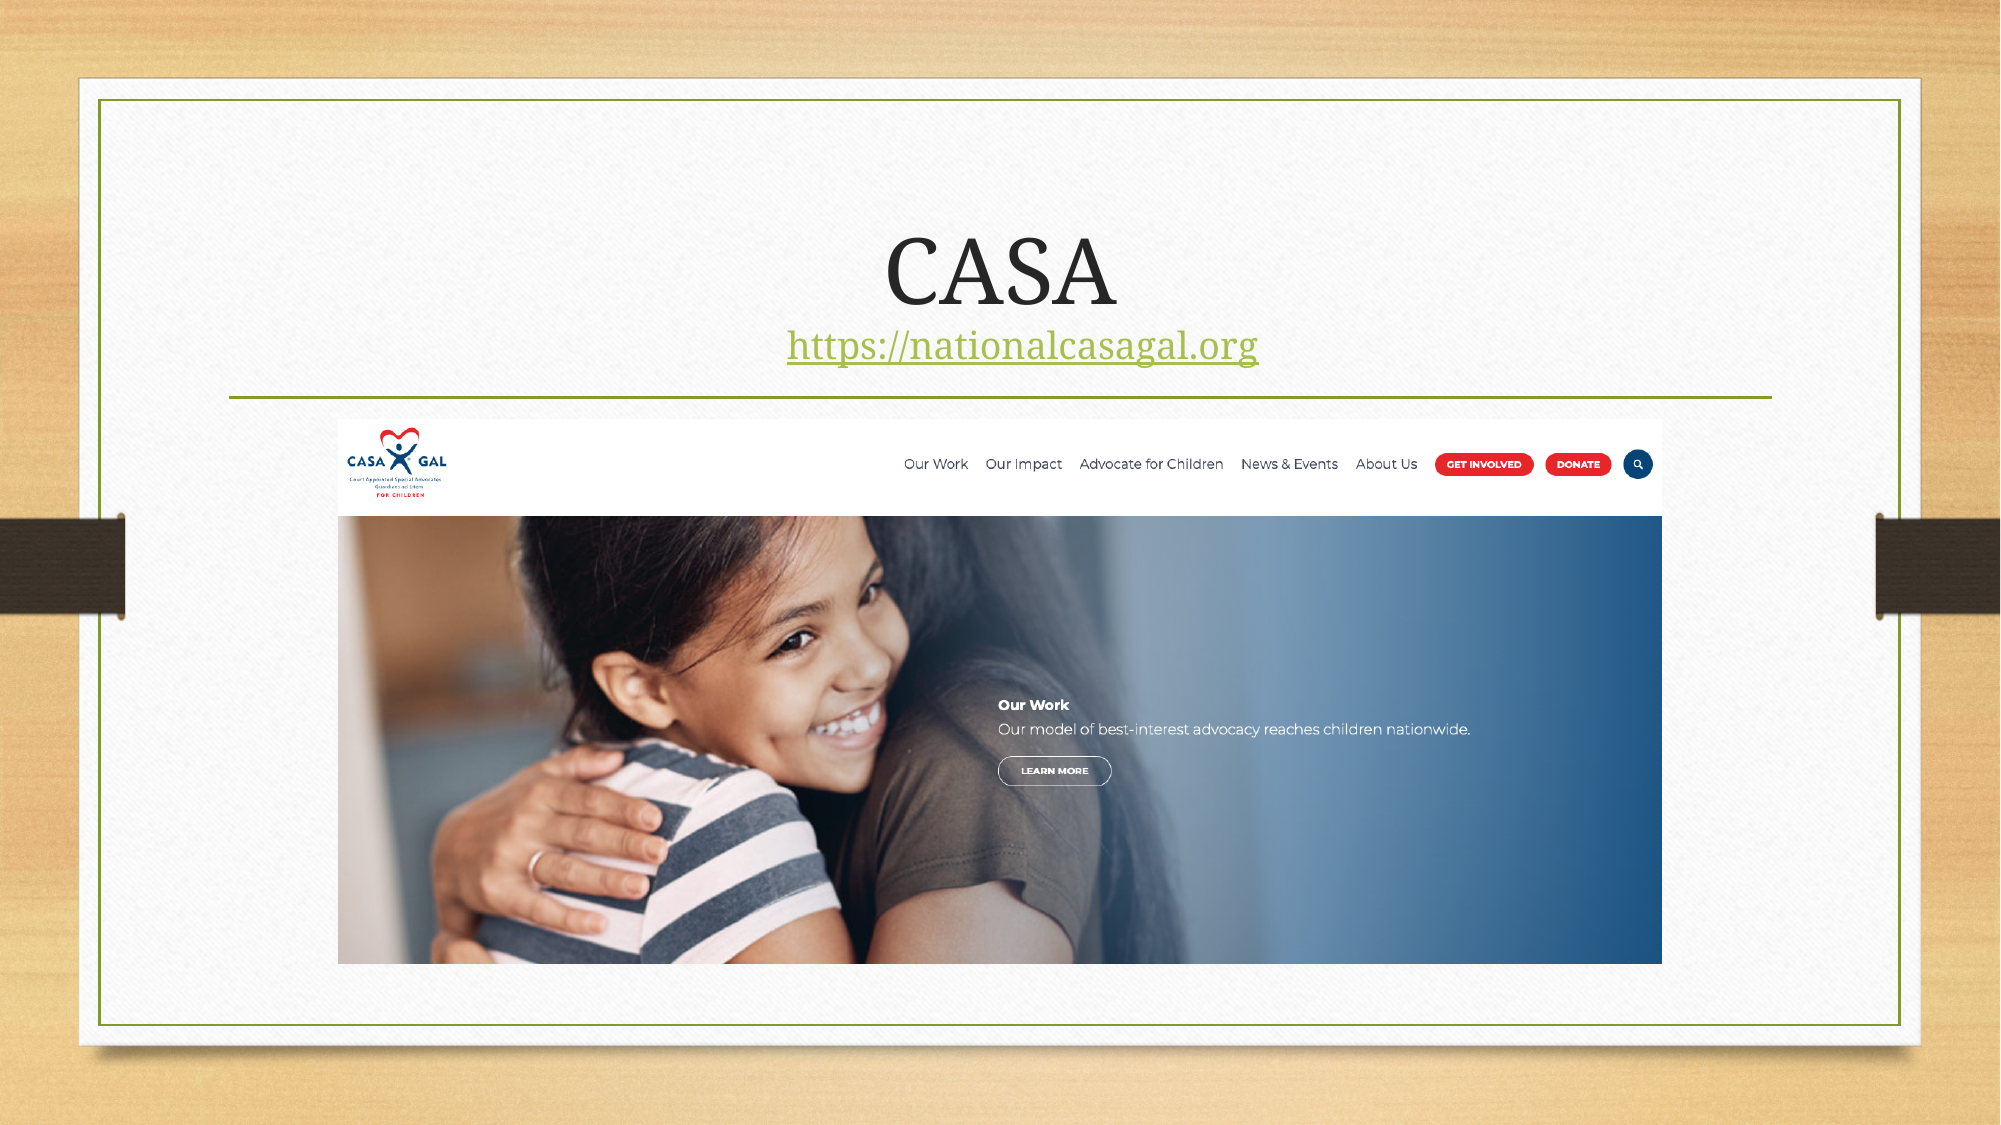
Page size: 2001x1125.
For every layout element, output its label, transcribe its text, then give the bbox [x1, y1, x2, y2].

title CASA [212, 161, 1788, 375]
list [337, 419, 1663, 964]
text_box https://nationalcasagal.org [772, 314, 1296, 381]
picture [0, 0, 2001, 1125]
